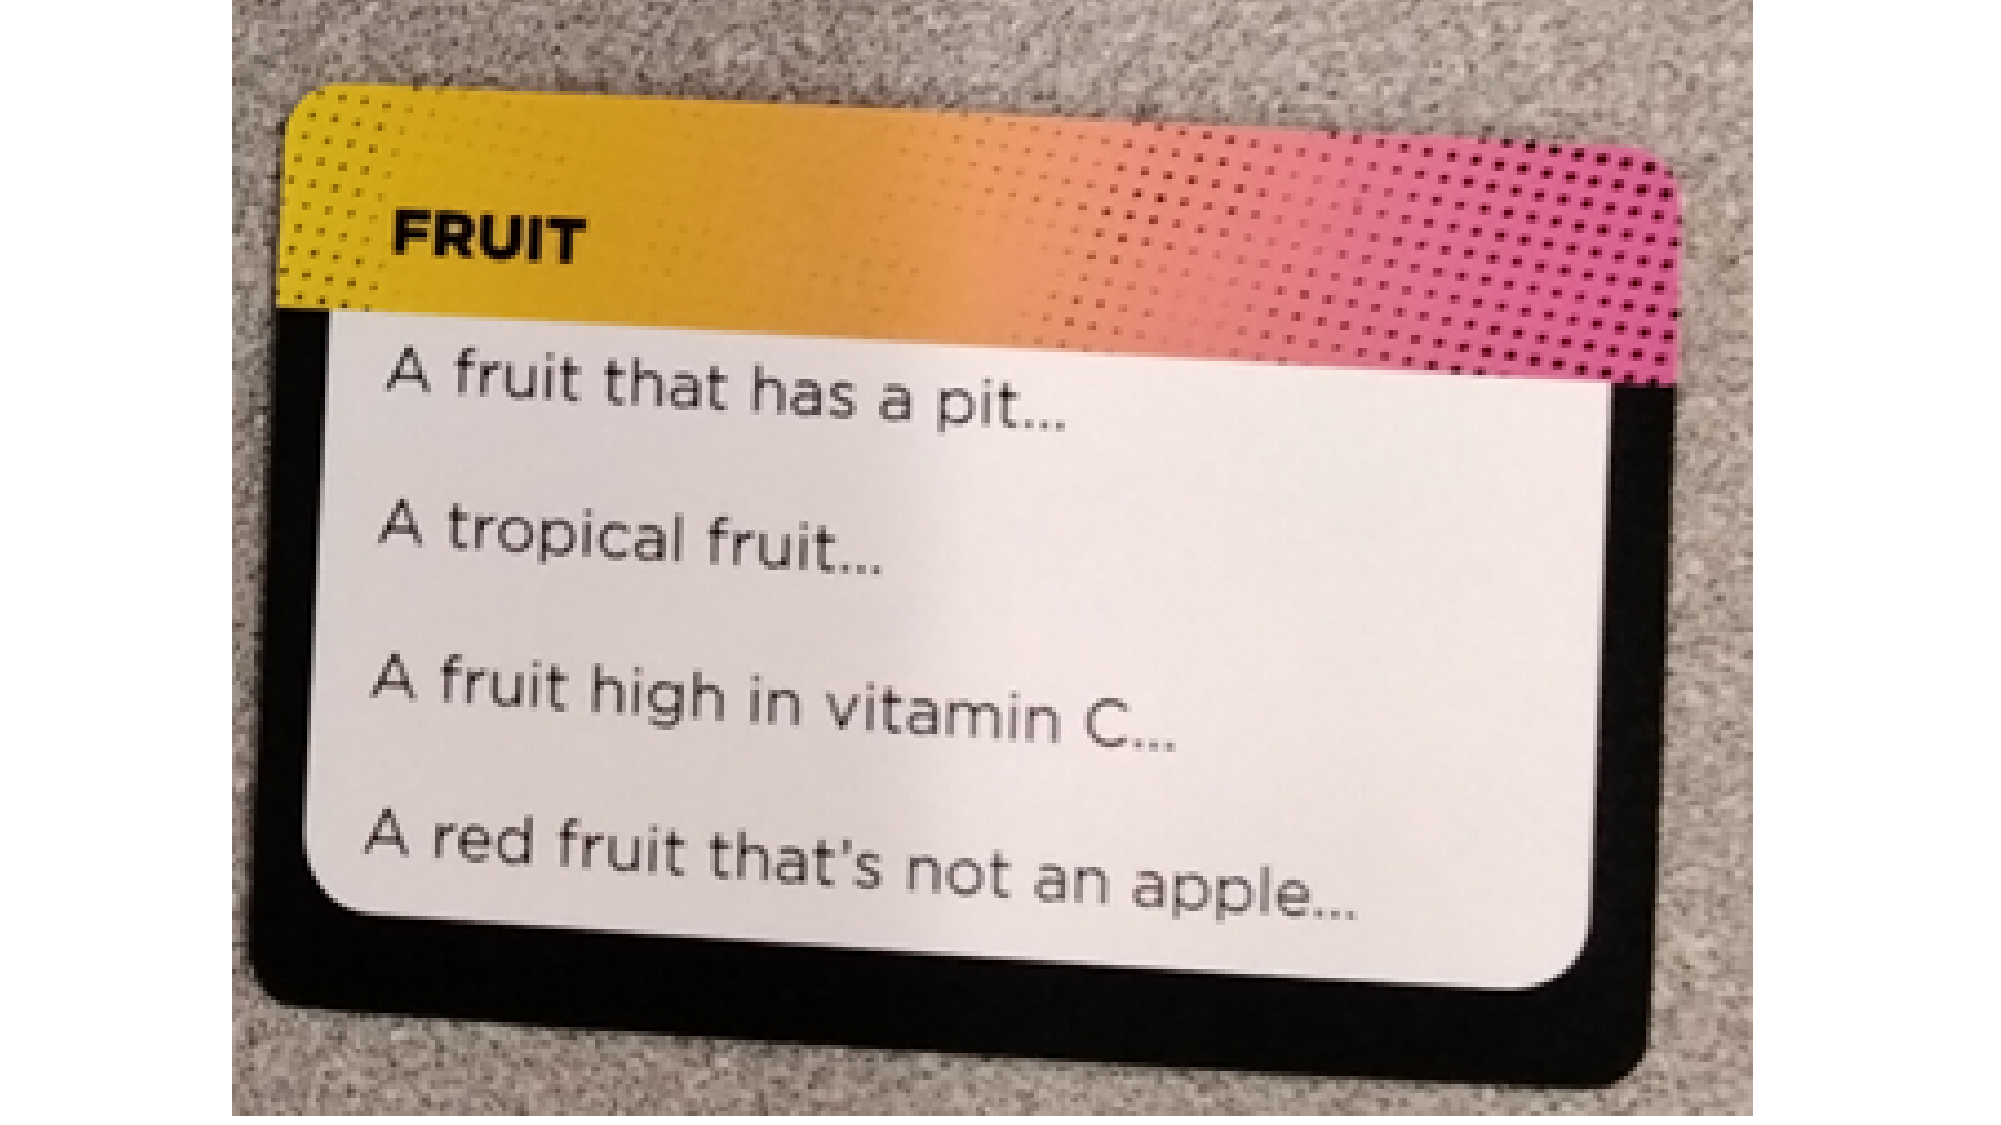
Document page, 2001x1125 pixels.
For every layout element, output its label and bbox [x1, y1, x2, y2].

picture [232, 0, 1753, 1116]
